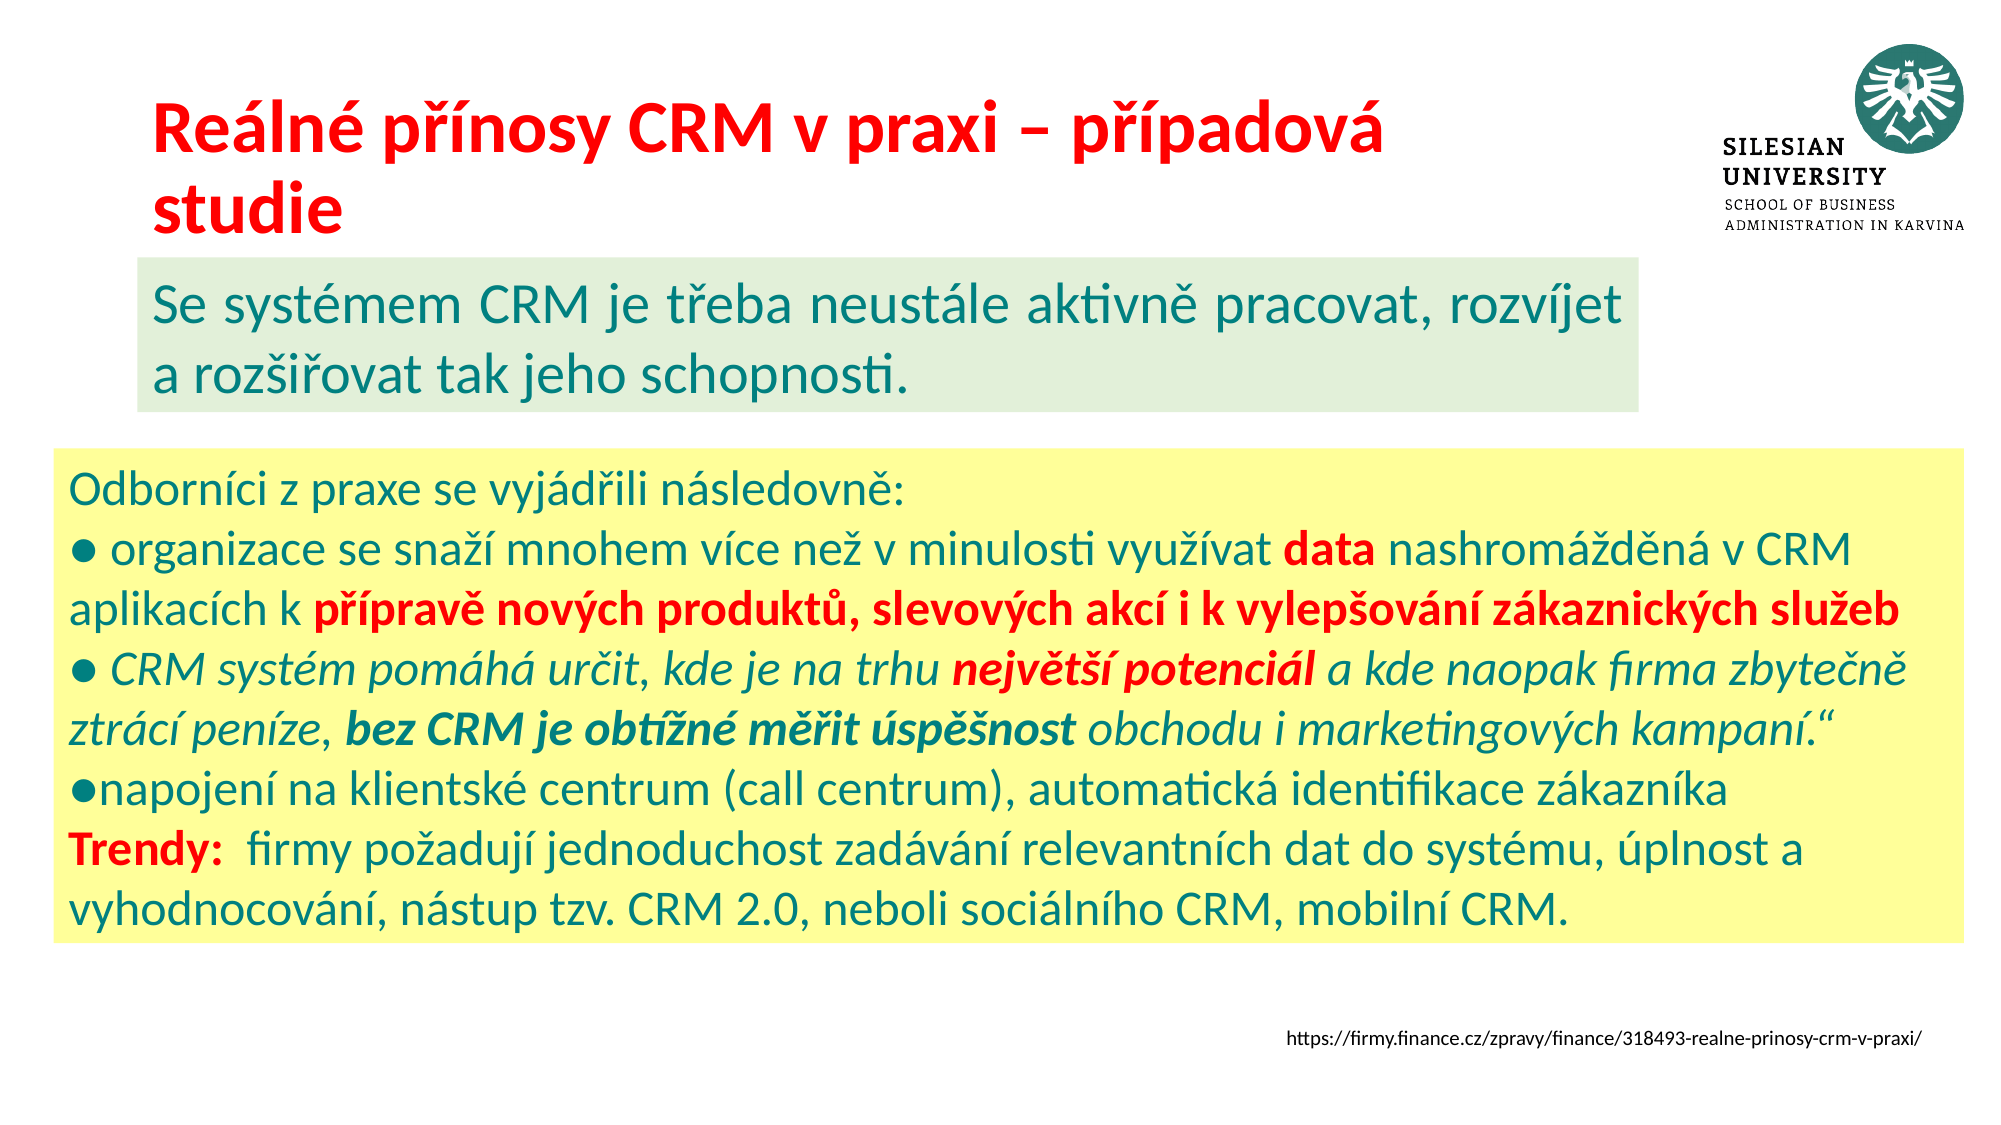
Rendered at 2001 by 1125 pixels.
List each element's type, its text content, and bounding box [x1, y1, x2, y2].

text_box Odborníci z praxe se vyjádřili následovně: ● organizace se snaží mnohem více než v minulosti využívat data nashromážděná v CRM aplikacích k přípravě nových produktů, slevových akcí i k vylepšování zákaznických služeb ● CRM systém pomáhá určit, kde je na trhu největší potenciál a kde naopak firma zbytečně ztrácí peníze, bez CRM je obtížné měřit úspěšnost obchodu i marketingových kampaní.“ ●napojení na klientské centrum (call centrum), automatická identifikace zákazníka Trendy: firmy požadují jednoduchost zadávání relevantních dat do systému, úplnost a vyhodnocování, nástup tzv. CRM 2.0, neboli sociálního CRM, mobilní CRM. [53, 448, 1964, 944]
text_box Se systémem CRM je třeba neustále aktivně pracovat, rozvíjet a rozšiřovat tak jeho schopnosti. [137, 257, 1639, 413]
text_box https://firmy.finance.cz/zpravy/finance/318493-realne-prinosy-crm-v-praxi/ [1271, 1017, 2000, 1058]
picture [1723, 44, 1964, 230]
title Reálné přínosy CRM v praxi – případová studie [137, 59, 1411, 257]
